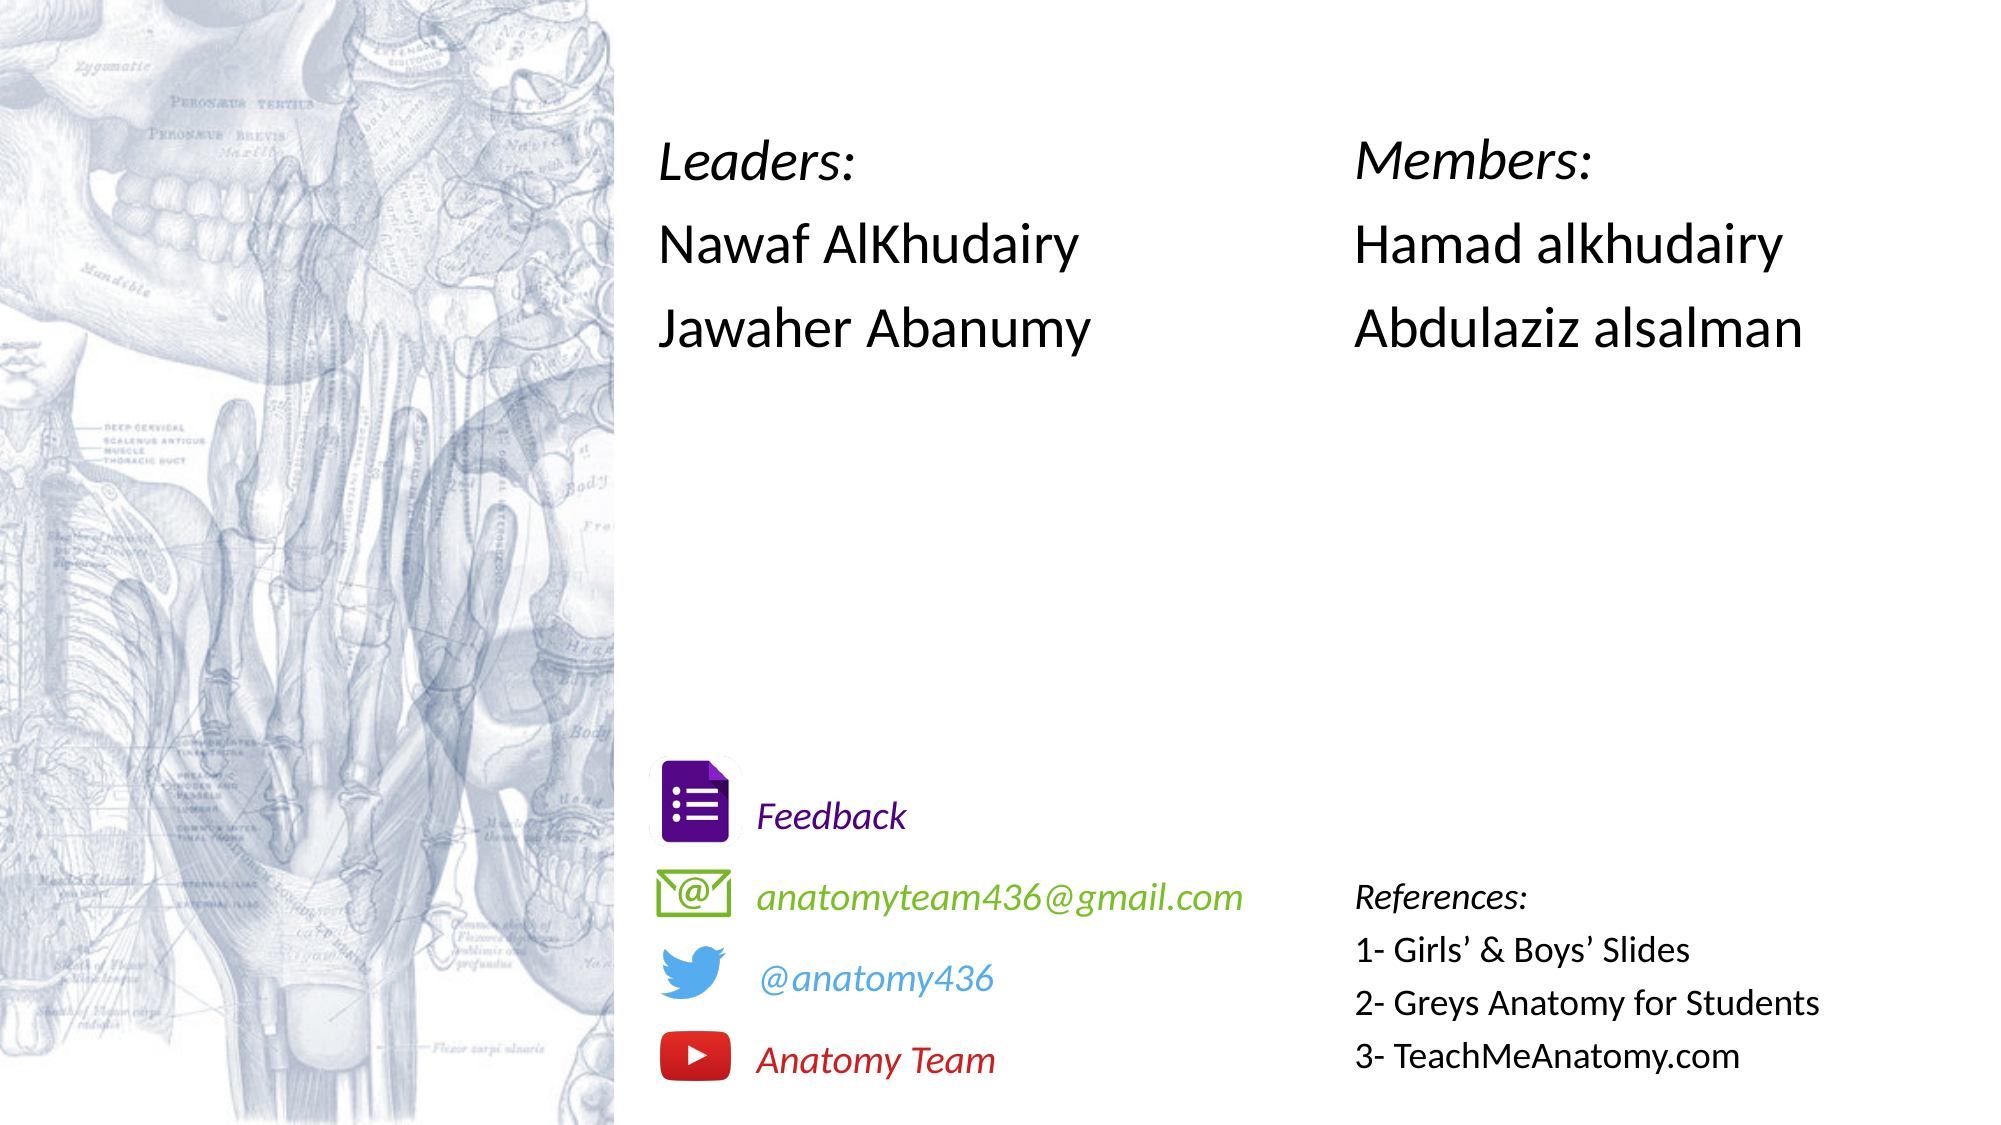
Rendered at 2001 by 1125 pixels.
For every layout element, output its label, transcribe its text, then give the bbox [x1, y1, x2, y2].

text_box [649, 755, 1294, 1090]
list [0, 0, 615, 1125]
text_box Members: Hamad alkhudairy Abdulaziz alsalman [1310, 122, 1825, 368]
list Leaders: Nawaf AlKhudairy Jawaher Abanumy [615, 122, 1465, 837]
text_box References: 1- Girls’ & Boys’ Slides 2- Greys Anatomy for Students 3- TeachMeAnatomy.com [1310, 869, 1962, 1090]
